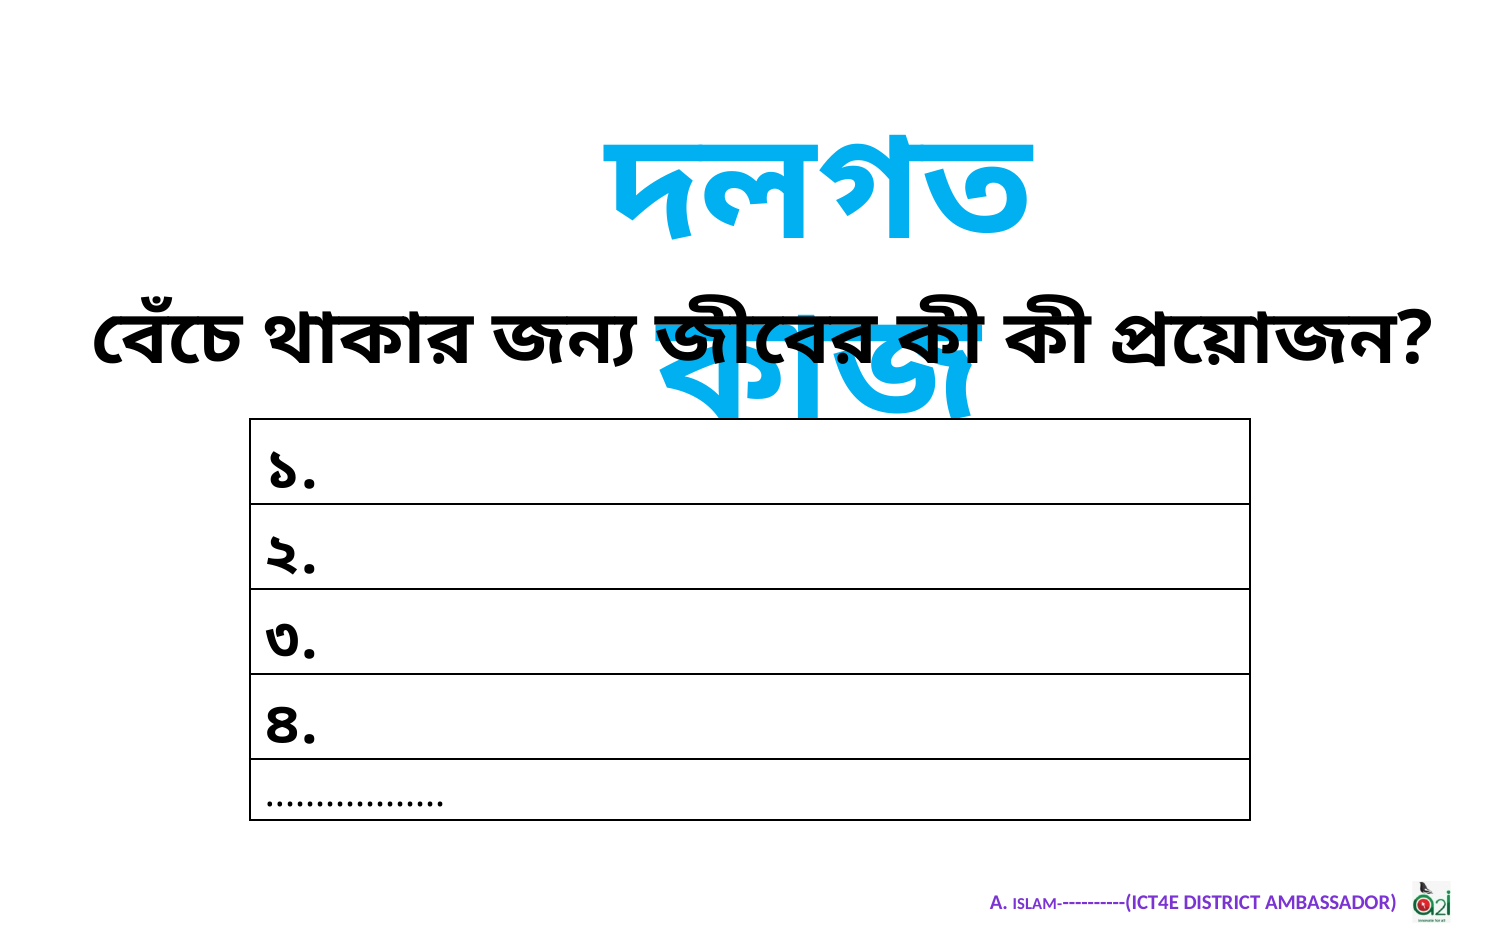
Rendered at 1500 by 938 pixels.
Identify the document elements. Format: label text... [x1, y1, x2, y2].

table_header ১. [251, 420, 1249, 503]
table_cell ৩. [251, 590, 1249, 673]
text_box বেঁচে থাকার জন্য জীবের কী কী প্রয়োজন? [76, 281, 1448, 386]
table_cell ৪. [251, 675, 1249, 758]
table_cell .................. [251, 760, 1249, 819]
picture [1412, 881, 1451, 923]
text_box দলগত কাজ [500, 386, 1138, 418]
table_cell ২. [251, 505, 1249, 588]
text_box দলগত কাজ [500, 81, 1138, 281]
